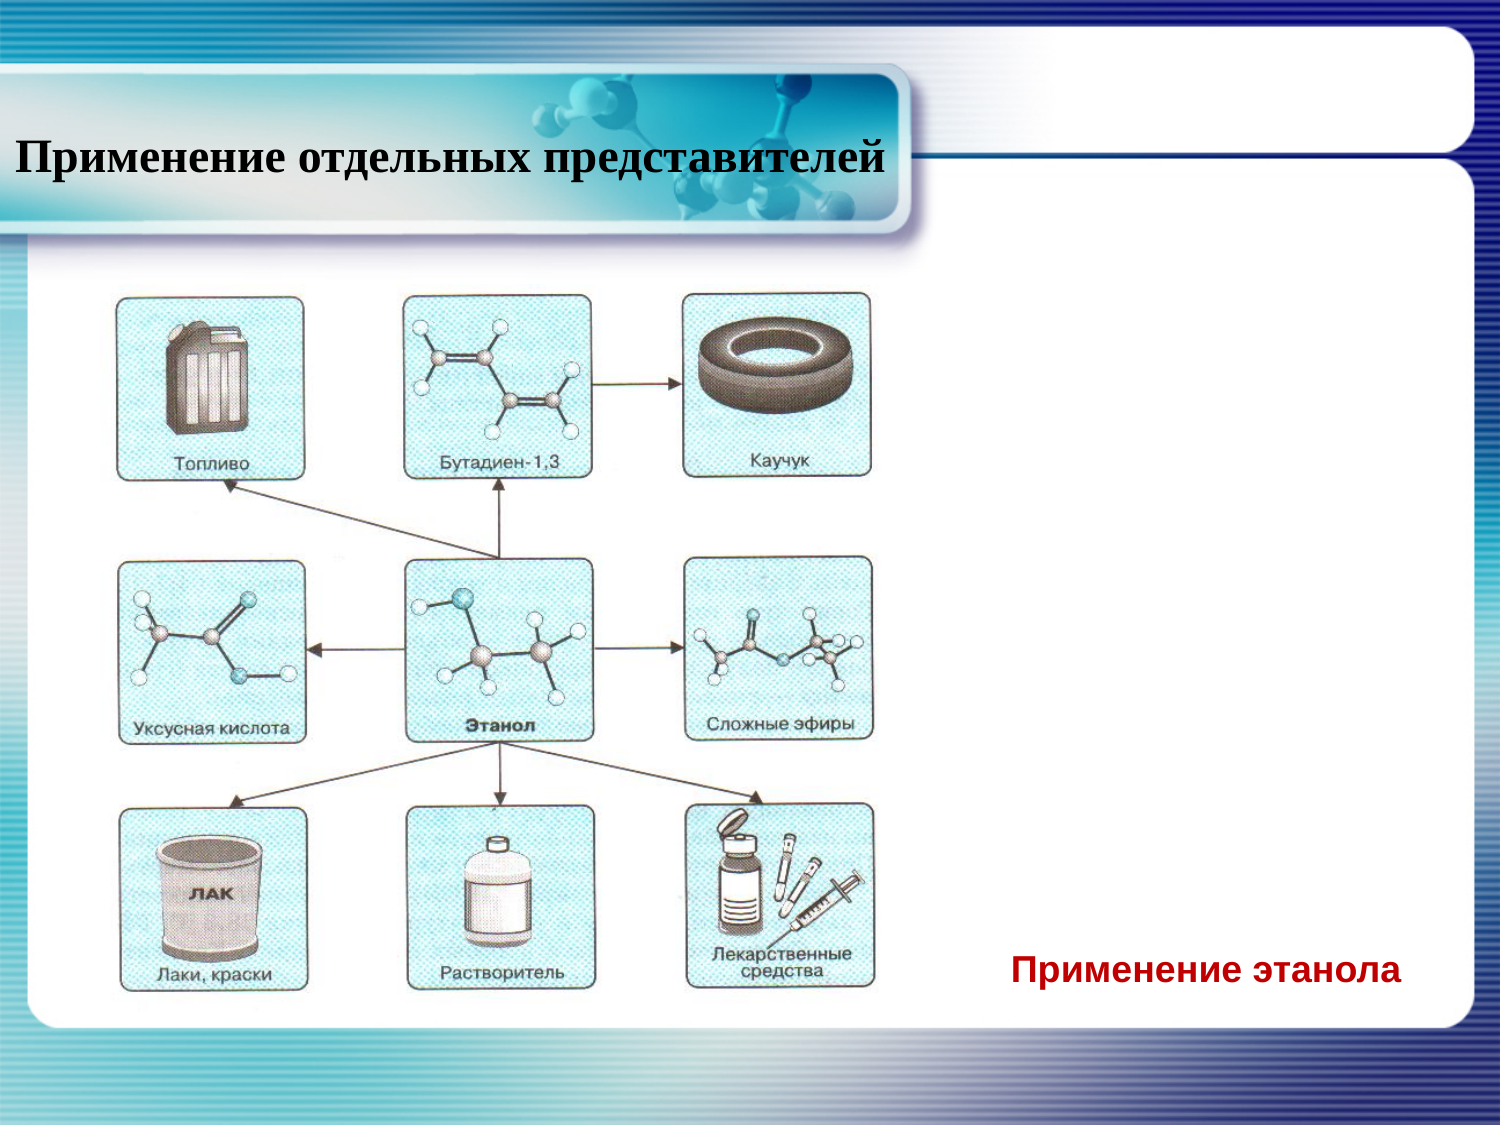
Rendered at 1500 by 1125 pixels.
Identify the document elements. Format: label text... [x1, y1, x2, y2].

text_box Применение этанола [996, 937, 1418, 998]
picture [777, 95, 784, 107]
title Применение отдельных представителей [0, 107, 973, 200]
picture [0, 0, 1500, 1125]
